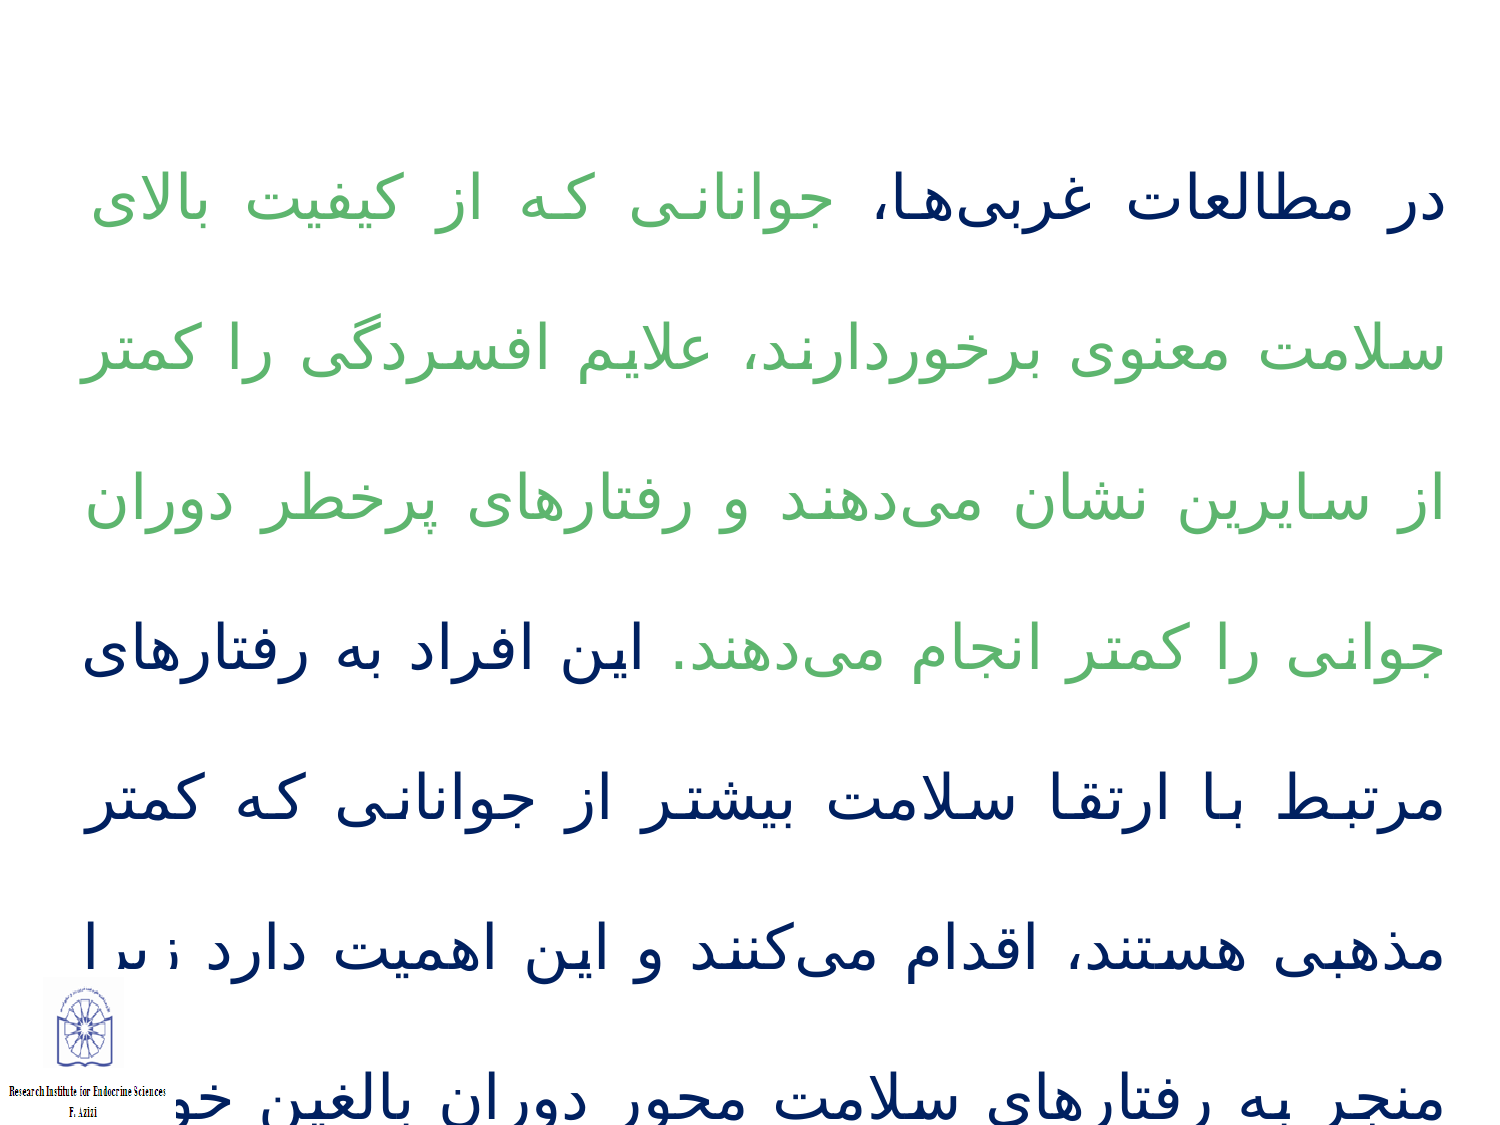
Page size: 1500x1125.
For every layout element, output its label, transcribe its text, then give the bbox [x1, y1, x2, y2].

subtitle در مطالعات غربی‌ها، جوانانی که از کیفیت بالای سلامت معنوی برخوردارند، علایم افسردگی را کمتر از سایرین نشان می‌دهند و رفتارهای پرخطر دوران جوانی را کمتر انجام می‌دهند. این افراد به رفتارهای مرتبط با ارتقا سلامت بیشتر از جوانانی که کمتر مذهبی هستند، اقدام می‌کنند و این اهمیت دارد زیرا منجر به رفتارهای سلامت محور دوران بالغین خواهد شد. [62, 75, 1463, 1063]
picture [3, 968, 177, 1125]
